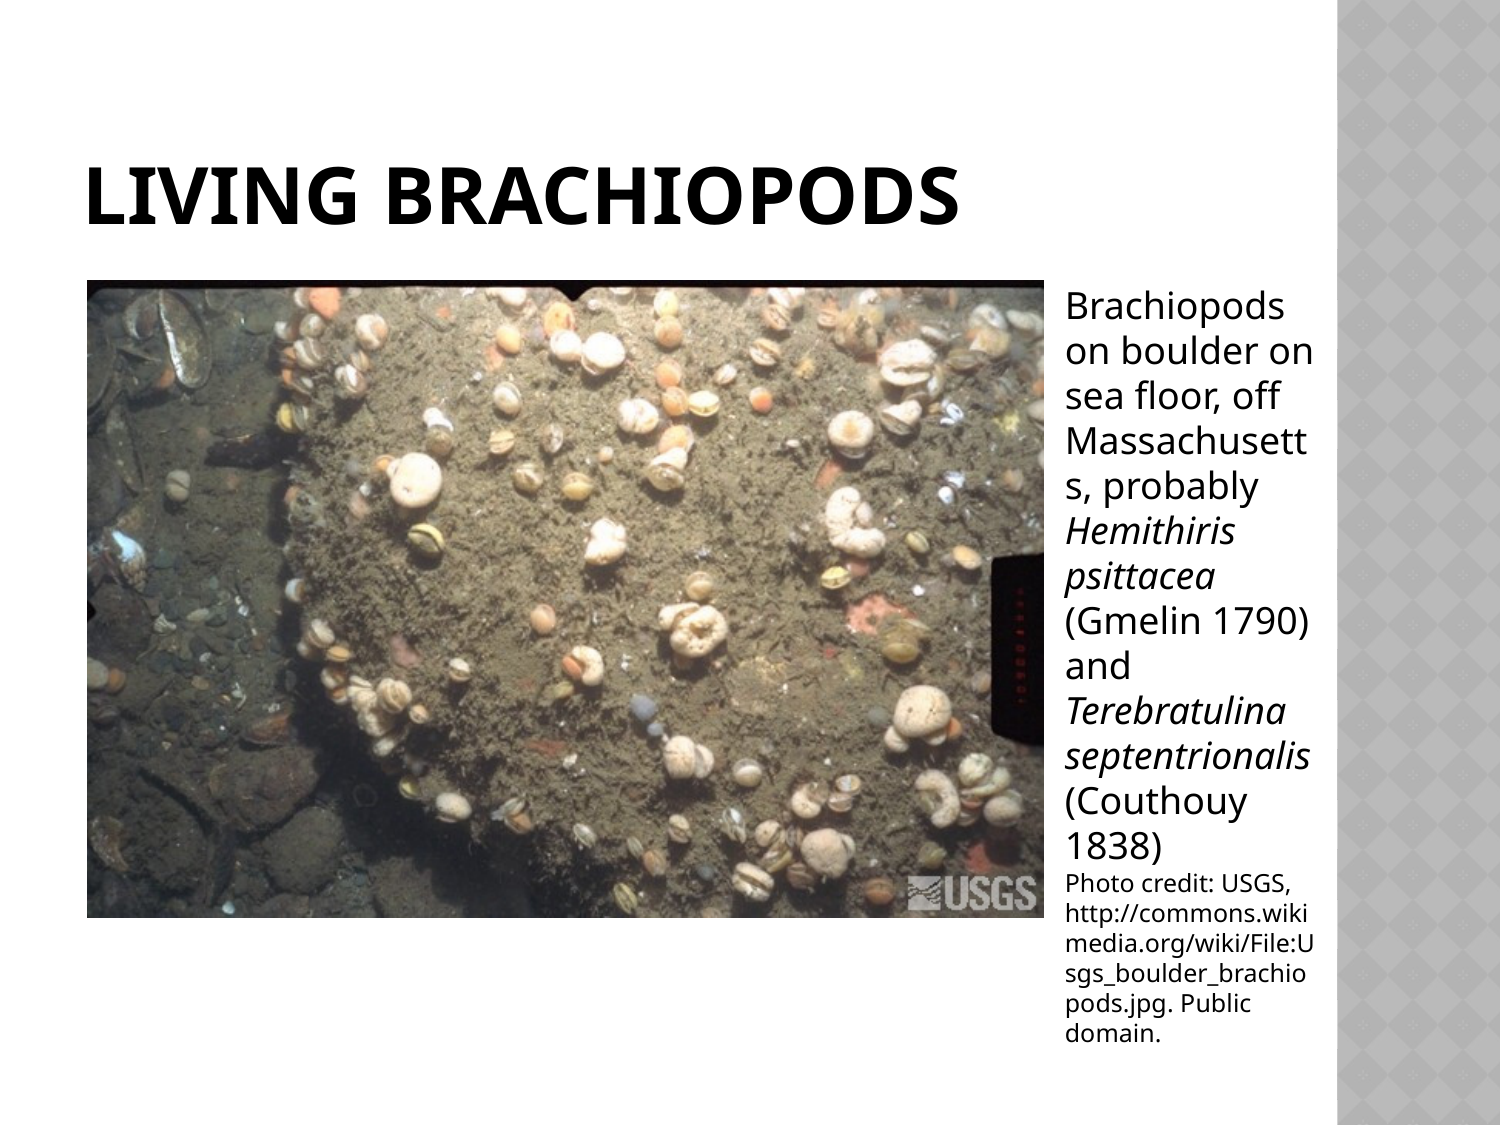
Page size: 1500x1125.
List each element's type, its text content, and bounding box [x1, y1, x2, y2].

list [87, 279, 1045, 919]
title Living brachiopods [75, 52, 1263, 240]
text_box Brachiopods on boulder on sea floor, off Massachusetts, probably Hemithiris psittacea (Gmelin 1790) and Terebratulina septentrionalis (Couthouy 1838) Photo credit: USGS, http://commons.wikimedia.org/wiki/File:Usgs_boulder_brachiopods.jpg. Public domain. [1049, 274, 1338, 1055]
